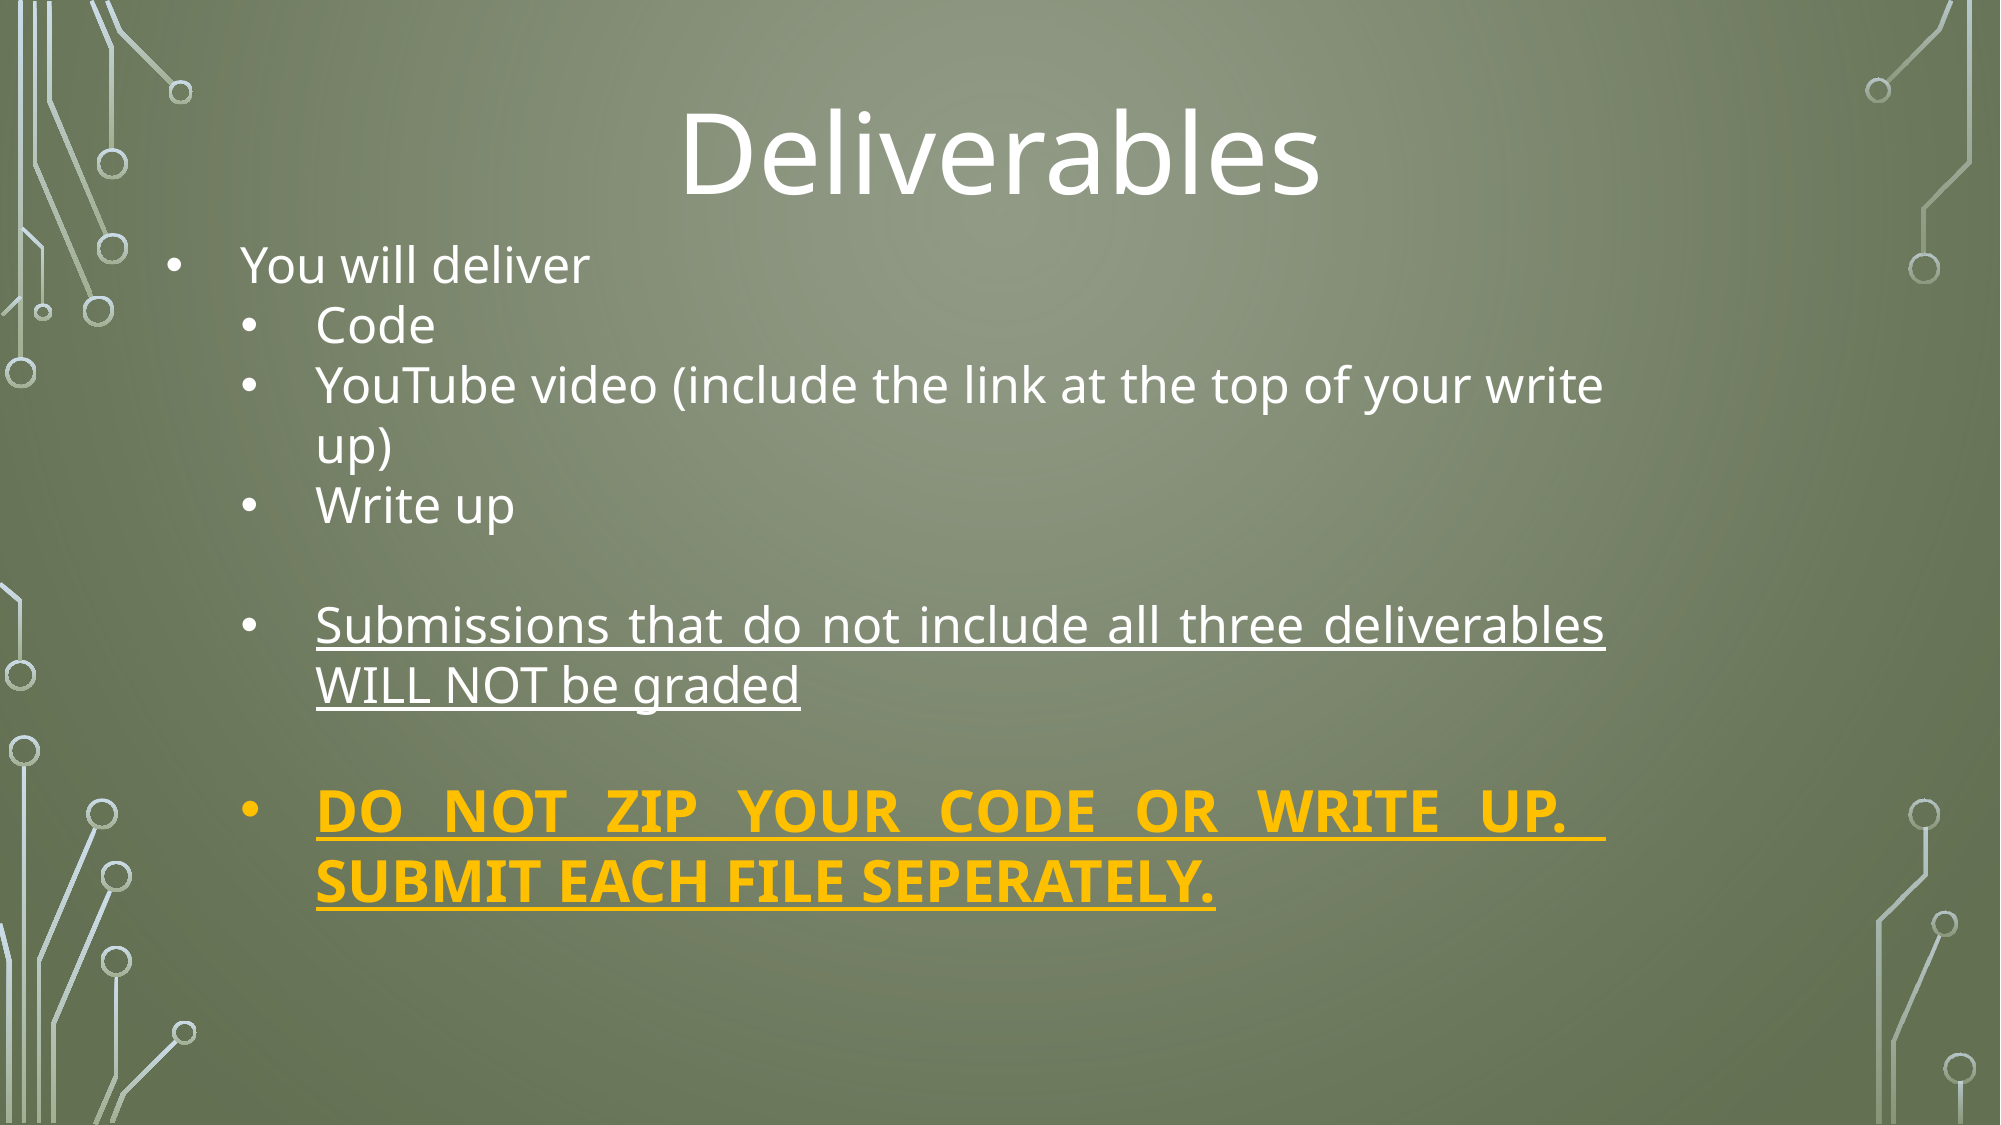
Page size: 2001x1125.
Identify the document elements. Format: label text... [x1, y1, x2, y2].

text_box Deliverables [0, 74, 2000, 225]
text_box You will deliver Code YouTube video (include the link at the top of your write up) Write up Submissions that do not include all three deliverables WILL NOT be graded DO NOT ZIP YOUR CODE OR WRITE UP. SUBMIT EACH FILE SEPERATELY. [150, 226, 1621, 922]
